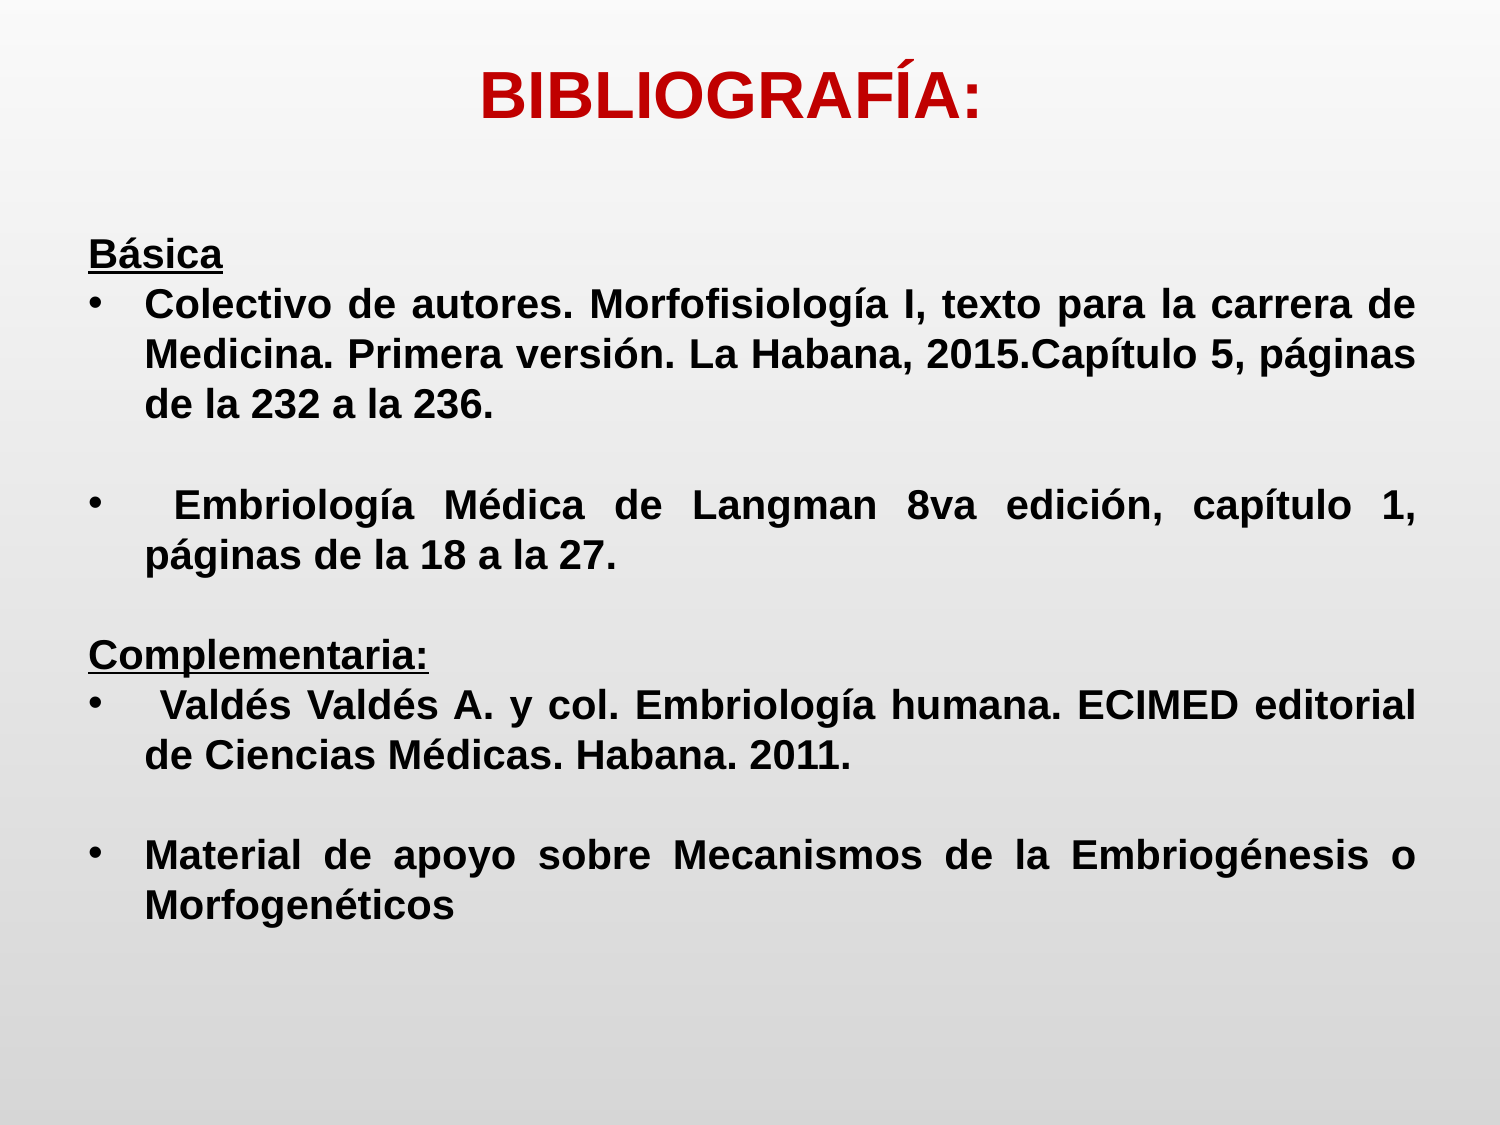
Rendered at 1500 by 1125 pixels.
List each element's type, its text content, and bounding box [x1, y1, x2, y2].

text_box BIBLIOGRAFÍA: [465, 44, 1000, 140]
text_box Básica Colectivo de autores. Morfofisiología I, texto para la carrera de Medicina. Primera versión. La Habana, 2015.Capítulo 5, páginas de la 232 a la 236. Embriología Médica de Langman 8va edición, capítulo 1, páginas de la 18 a la 27. Complementaria: Valdés Valdés A. y col. Embriología humana. ECIMED editorial de Ciencias Médicas. Habana. 2011. Material de apoyo sobre Mecanismos de la Embriogénesis o Morfogenéticos [73, 219, 1432, 985]
